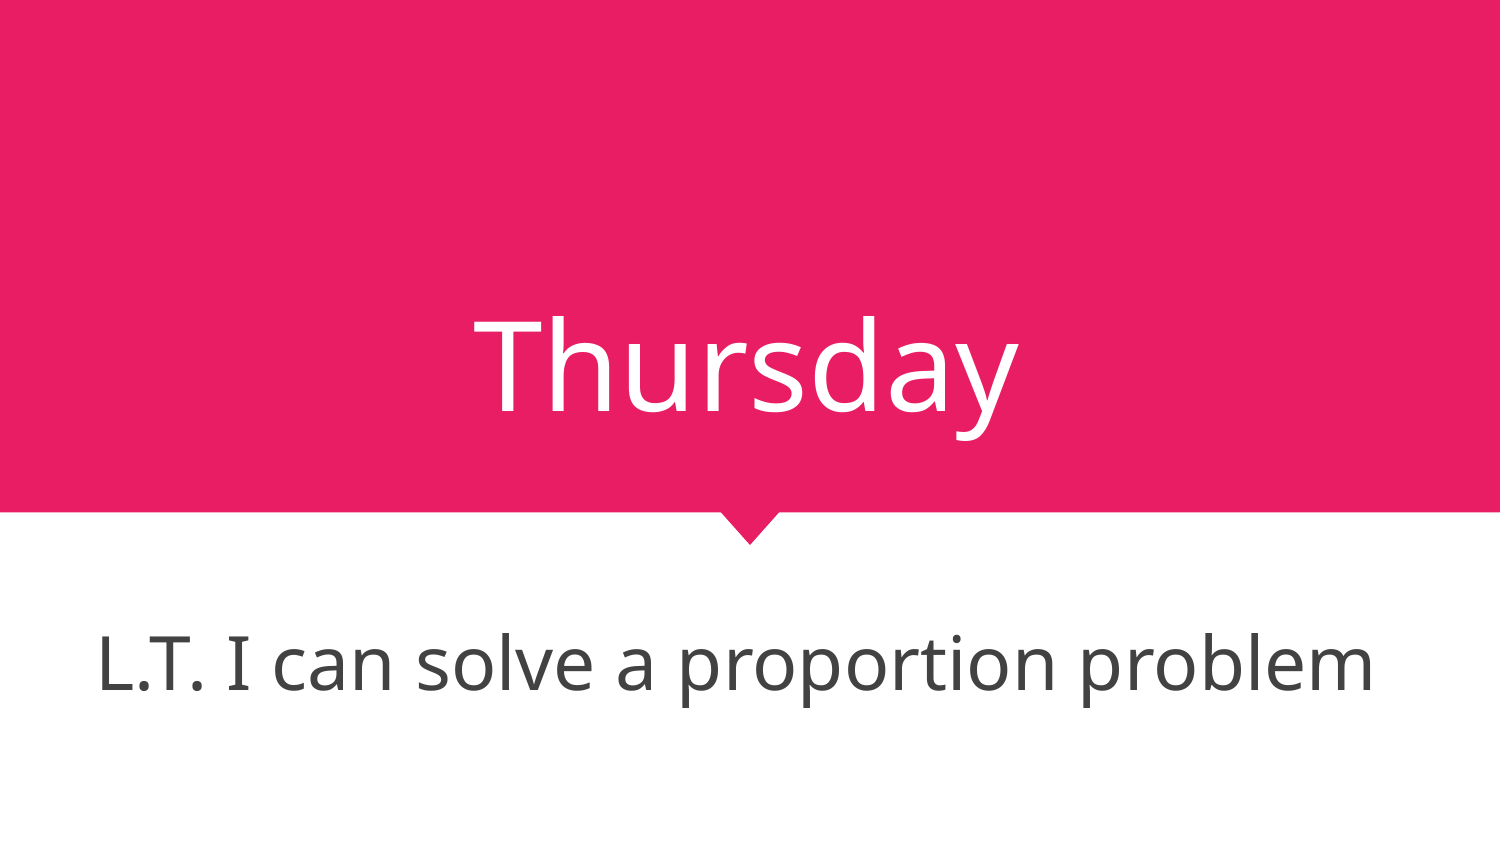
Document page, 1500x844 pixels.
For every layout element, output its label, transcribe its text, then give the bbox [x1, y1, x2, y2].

title Thursday [67, 105, 1427, 452]
subtitle L.T. I can solve a proportion problem [67, 557, 1427, 765]
